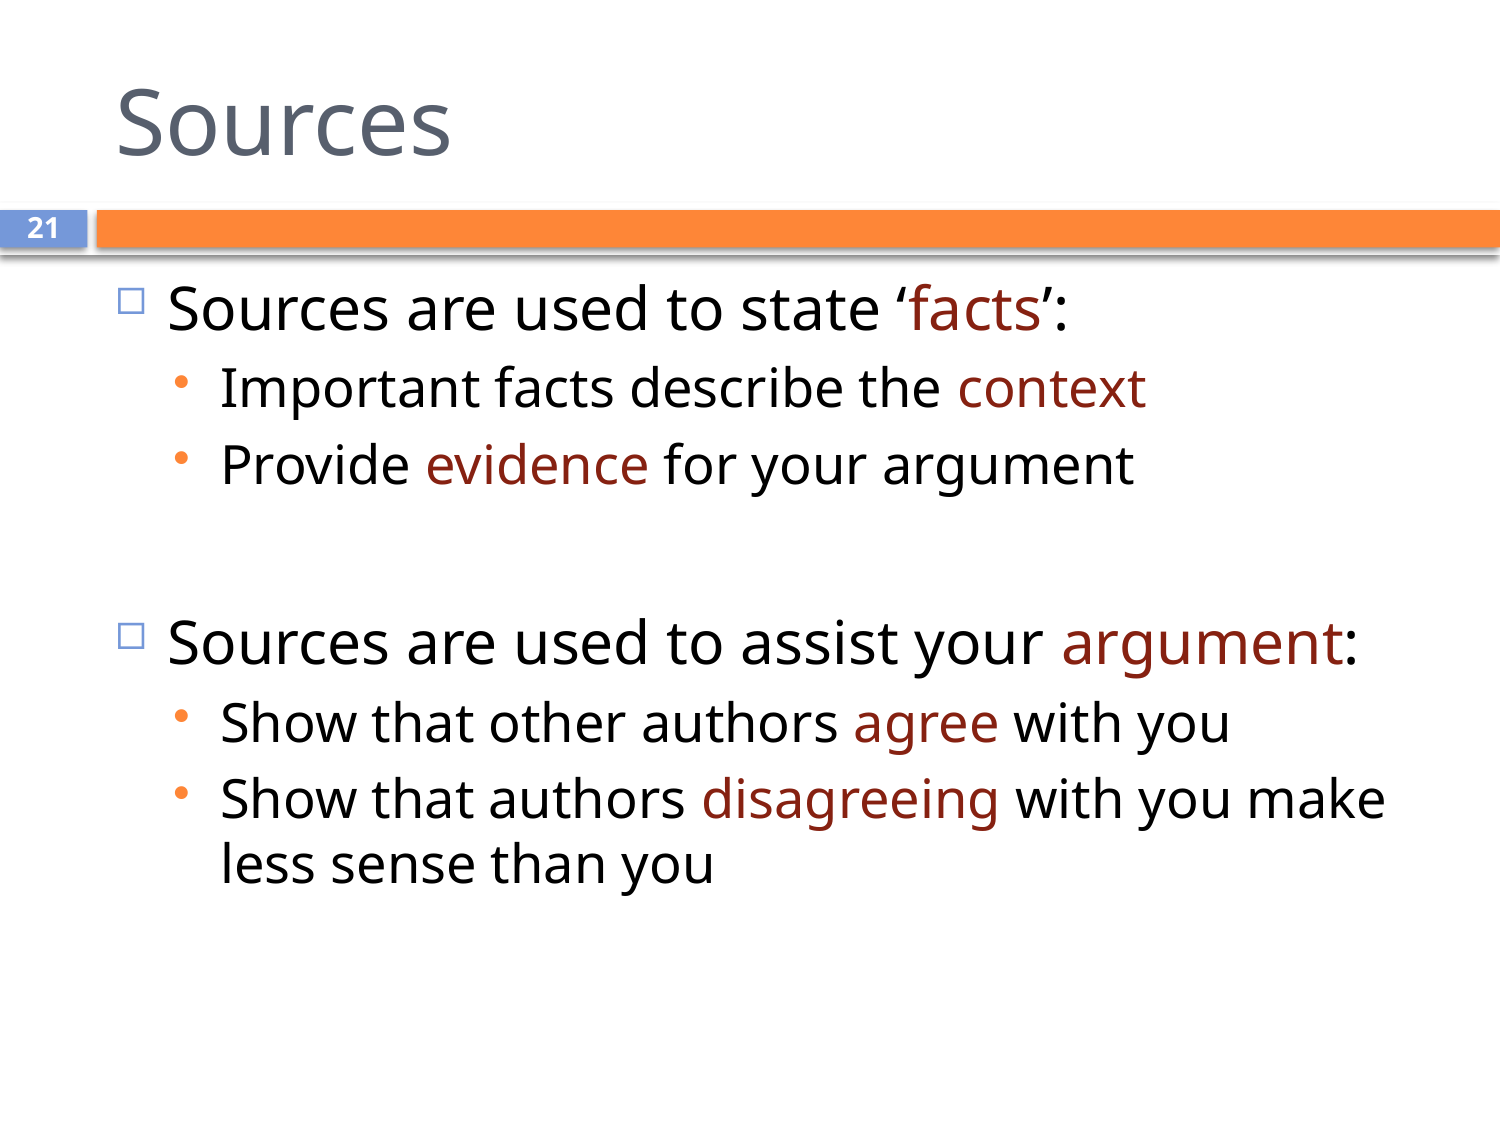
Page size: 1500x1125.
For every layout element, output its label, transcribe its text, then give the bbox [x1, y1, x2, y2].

title Sources [100, 37, 1438, 200]
slide_number 21 [0, 208, 88, 249]
list Sources are used to state ‘facts’: Important facts describe the context Provide evidence for your argument Sources are used to assist your argument: Show that other authors agree with you Show that authors disagreeing with you make less sense than you [100, 262, 1438, 1000]
